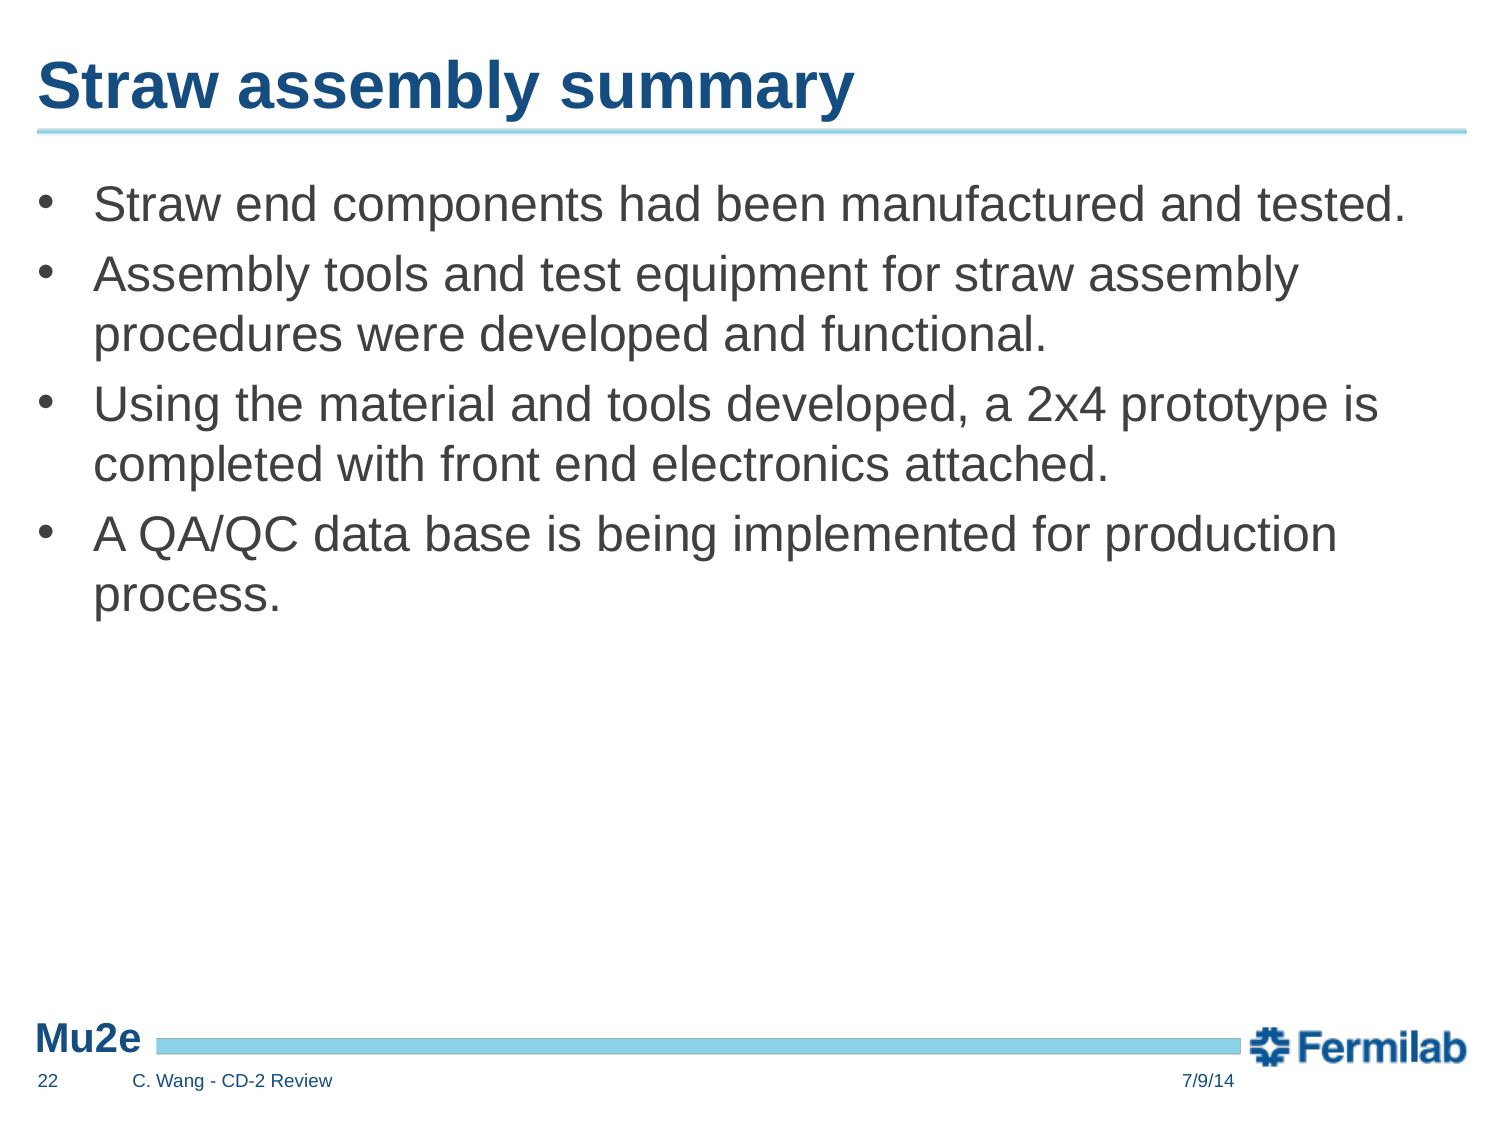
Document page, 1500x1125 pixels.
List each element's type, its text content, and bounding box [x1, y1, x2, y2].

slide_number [1058, 1068, 1235, 1109]
footer C. Wang - CD-2 Review [132, 1068, 1014, 1109]
list Straw end components had been manufactured and tested. Assembly tools and test equipment for straw assembly procedures were developed and functional. Using the material and tools developed, a 2x4 prototype is completed with front end electronics attached. A QA/QC data base is being implemented for production process. [37, 171, 1461, 990]
slide_number 22 [37, 1068, 111, 1109]
title Straw assembly summary [37, 17, 1463, 123]
